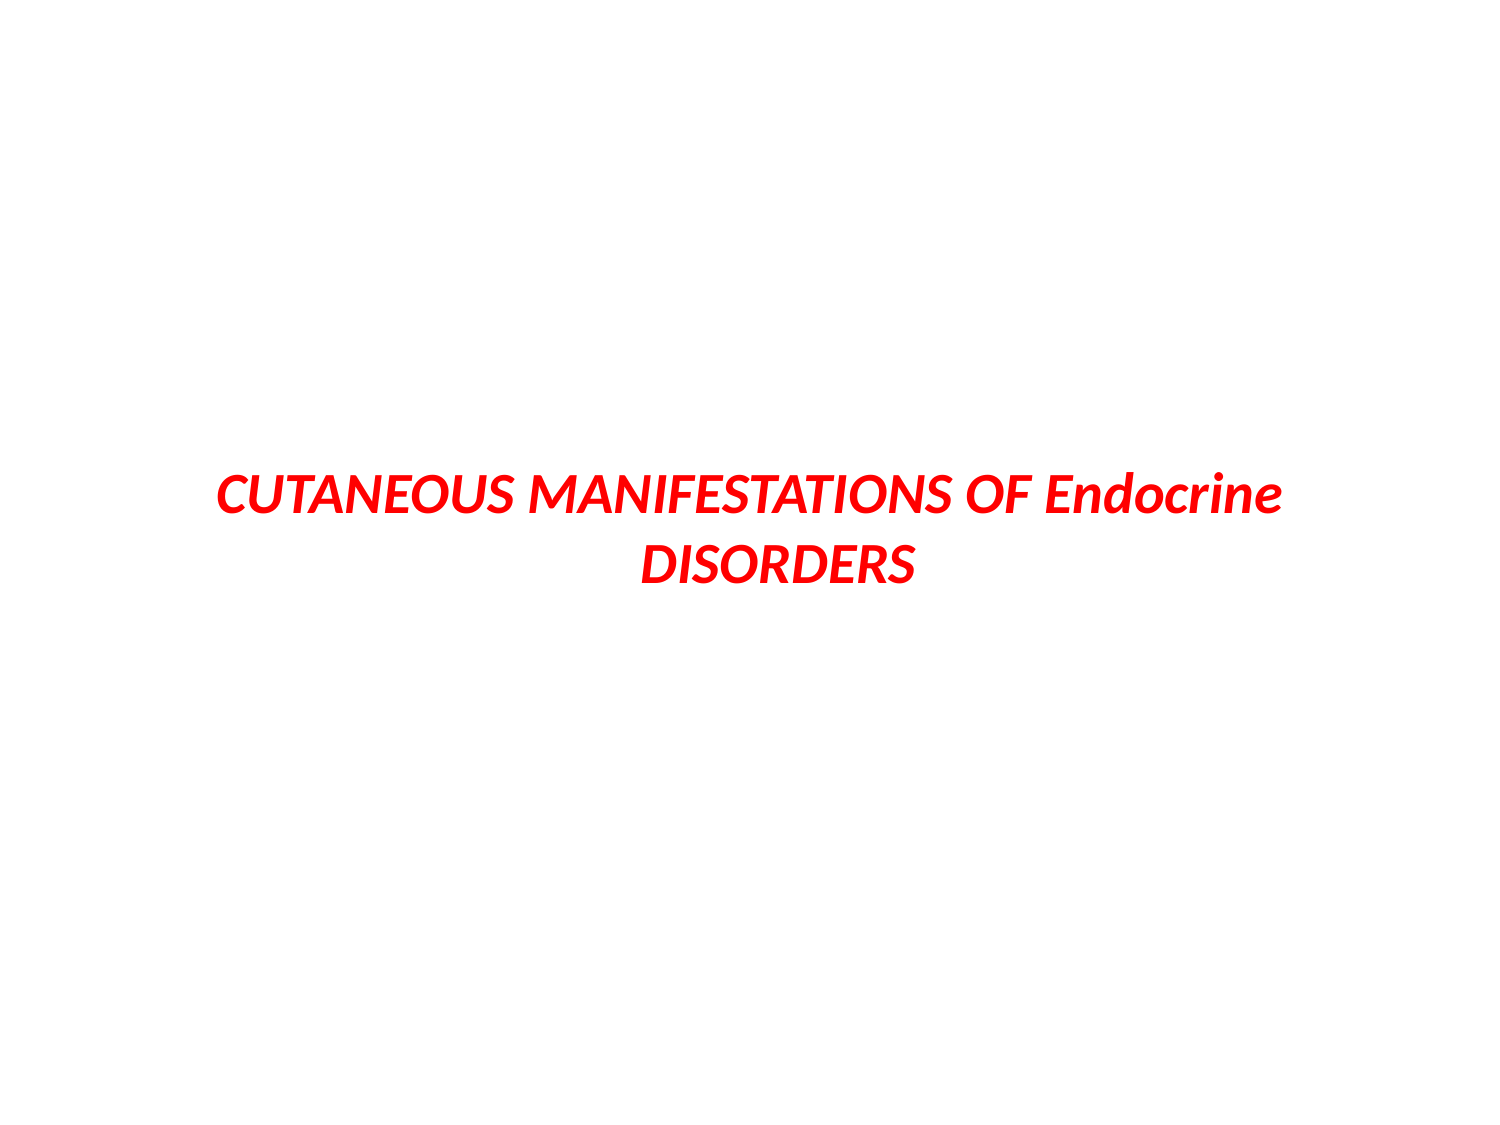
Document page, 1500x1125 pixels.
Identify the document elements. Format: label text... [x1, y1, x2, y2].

list CUTANEOUS MANIFESTATIONS OF Endocrine DISORDERS [75, 262, 1425, 1005]
